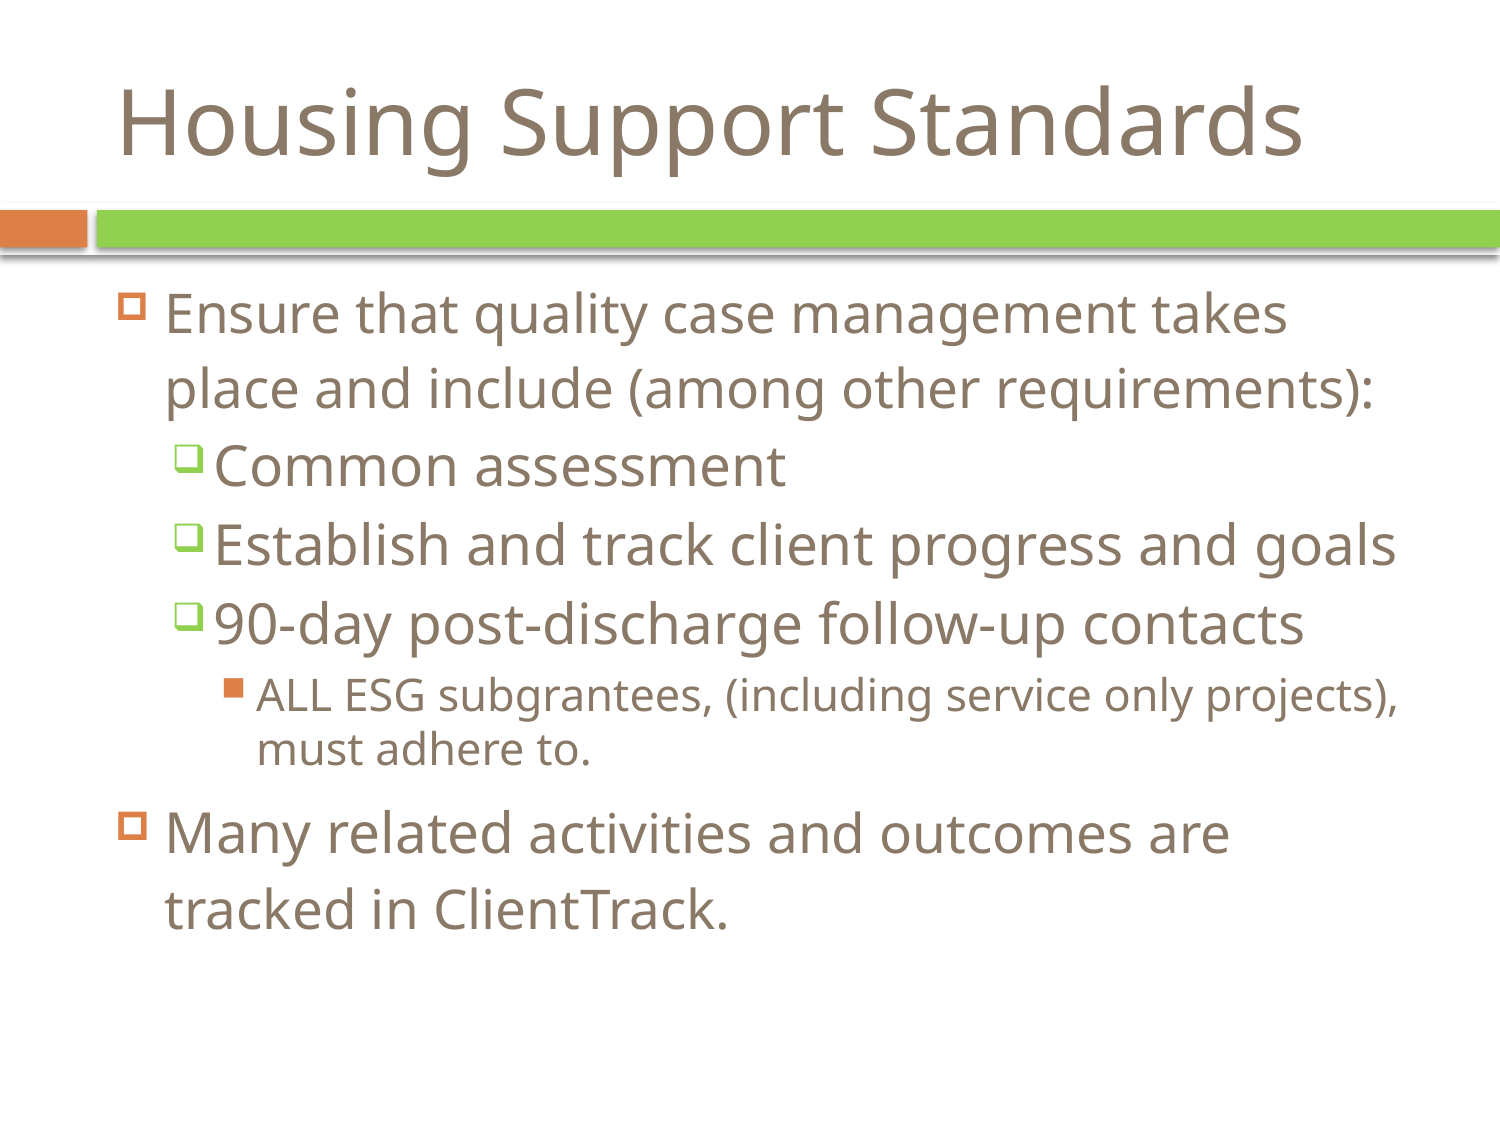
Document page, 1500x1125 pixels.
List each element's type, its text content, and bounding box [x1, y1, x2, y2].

title Housing Support Standards [100, 37, 1438, 200]
list Ensure that quality case management takes place and include (among other requirements): Common assessment Establish and track client progress and goals 90-day post-discharge follow-up contacts ALL ESG subgrantees, (including service only projects), must adhere to. Many related activities and outcomes are tracked in ClientTrack. [100, 262, 1438, 1000]
